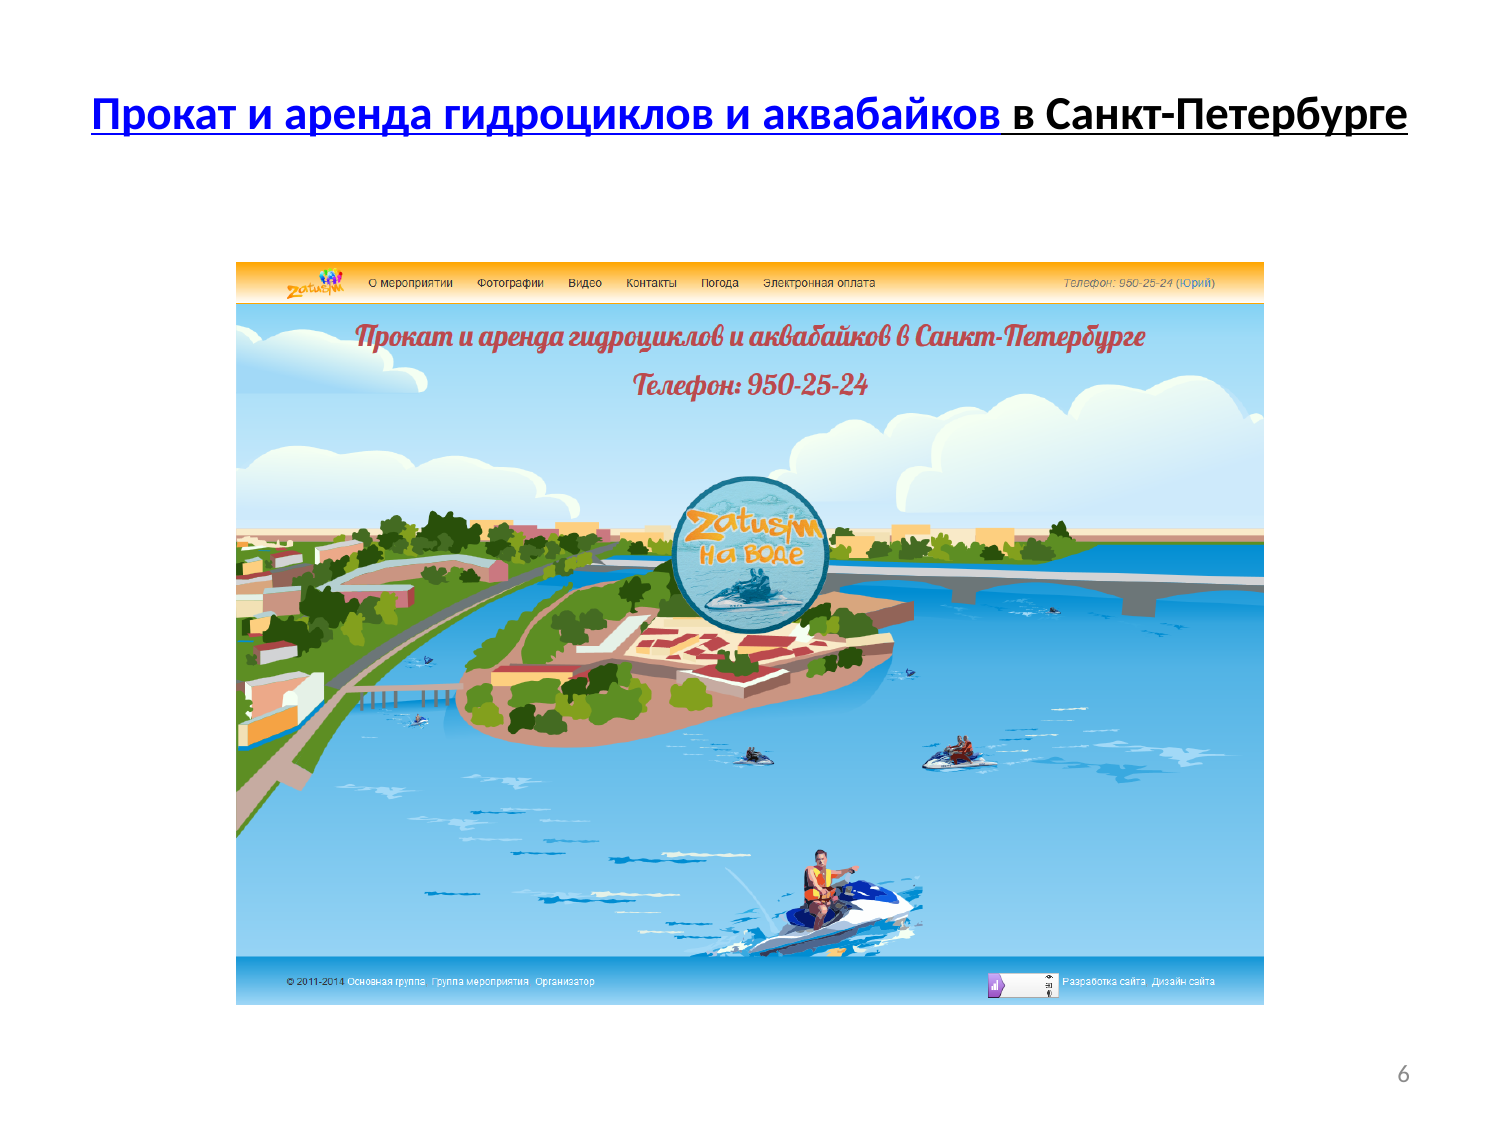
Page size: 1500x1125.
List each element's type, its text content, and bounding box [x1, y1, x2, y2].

title Прокат и аренда гидроциклов и аквабайков в Санкт-Петербурге [75, 45, 1425, 233]
slide_number 6 [1074, 1042, 1425, 1103]
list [236, 262, 1264, 1006]
